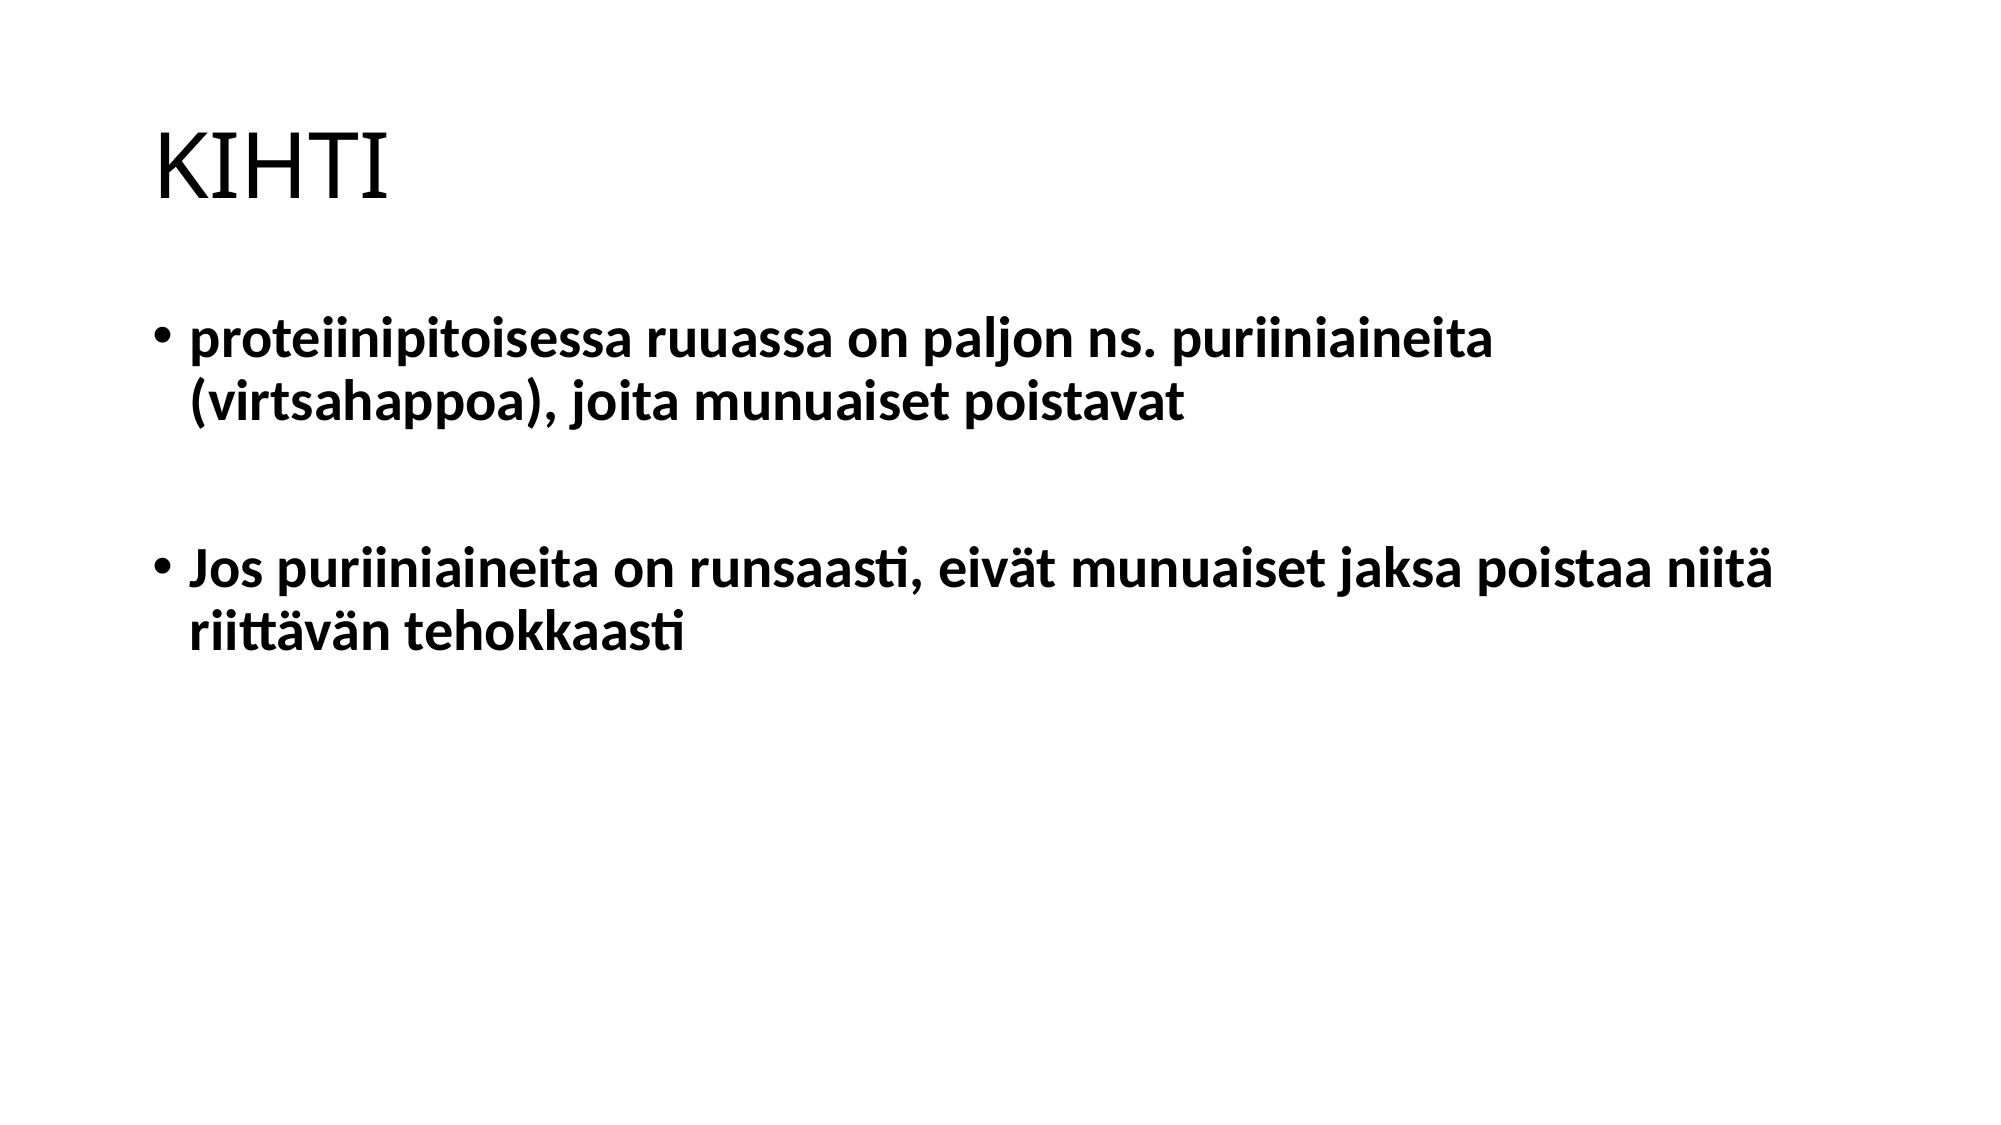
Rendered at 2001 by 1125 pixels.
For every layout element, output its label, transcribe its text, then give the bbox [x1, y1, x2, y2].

list proteiinipitoisessa ruuassa on paljon ns. puriiniaineita (virtsahappoa), joita munuaiset poistavat Jos puriiniaineita on runsaasti, eivät munuaiset jaksa poistaa niitä riittävän tehokkaasti [137, 299, 1863, 1014]
title KIHTI [137, 59, 1863, 278]
